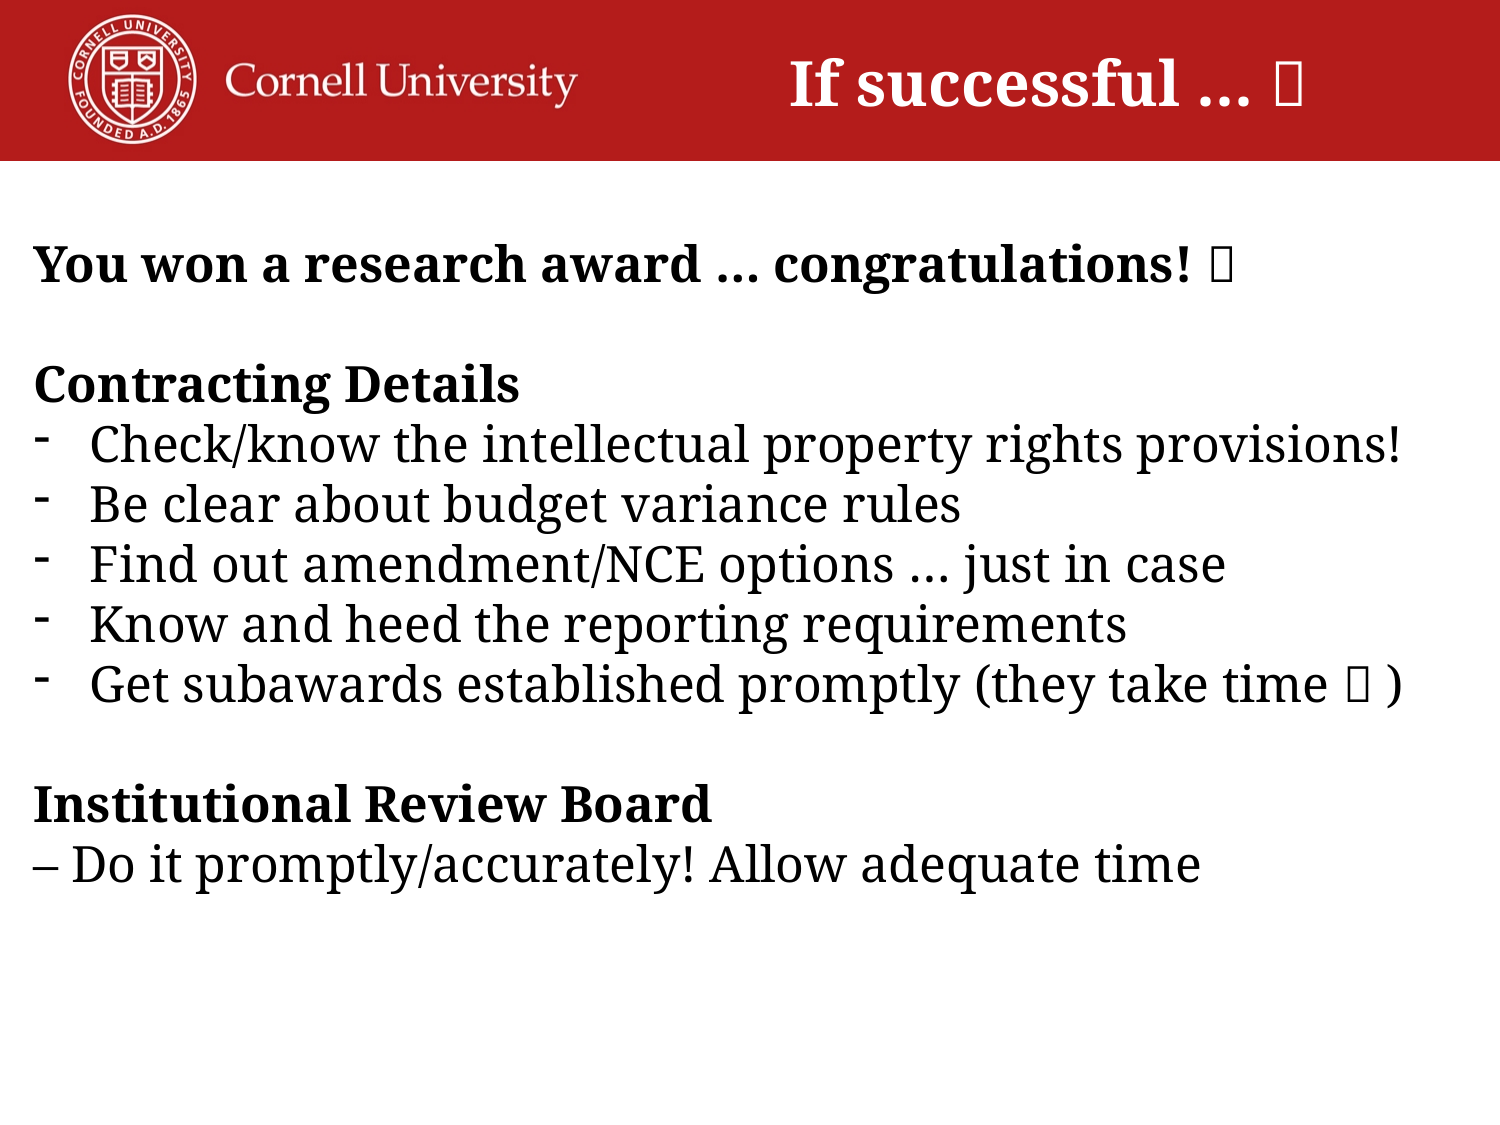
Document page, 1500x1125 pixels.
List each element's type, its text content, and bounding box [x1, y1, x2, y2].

text_box You won a research award … congratulations!  Contracting Details Check/know the intellectual property rights provisions! Be clear about budget variance rules Find out amendment/NCE options … just in case Know and heed the reporting requirements Get subawards established promptly (they take time  ) Institutional Review Board – Do it promptly/accurately! Allow adequate time [18, 224, 1482, 900]
picture [0, 0, 1500, 162]
